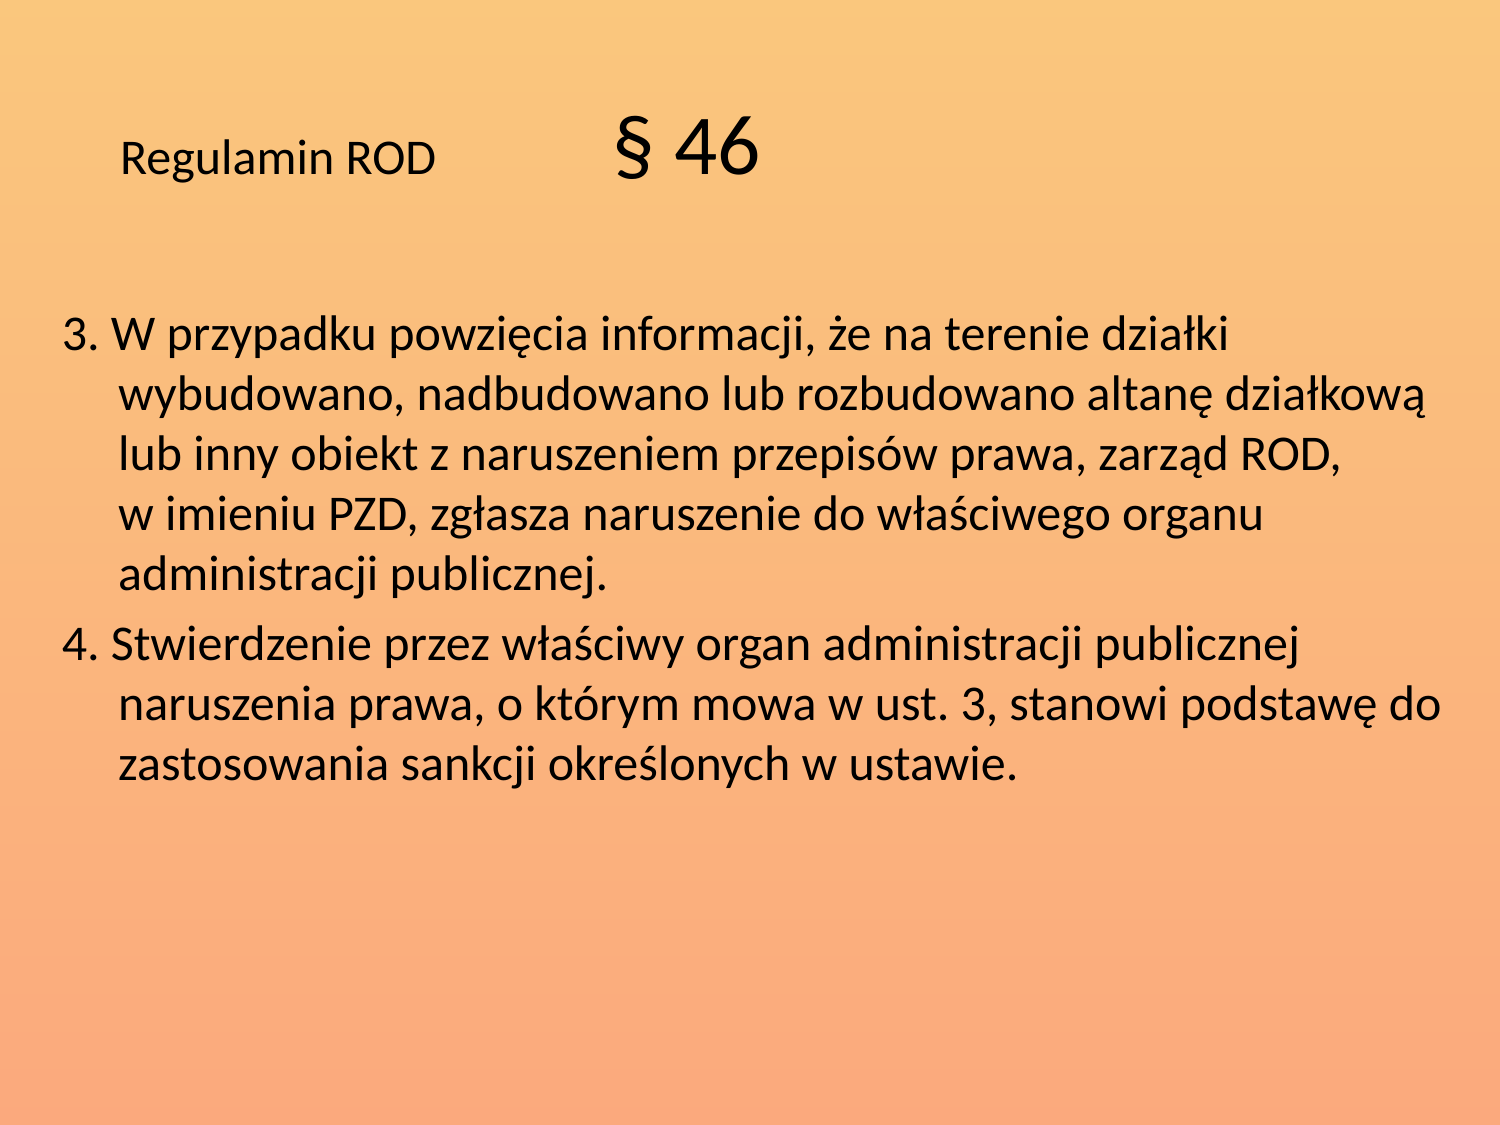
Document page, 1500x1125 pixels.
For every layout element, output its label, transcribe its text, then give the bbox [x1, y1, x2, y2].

text_box Regulamin ROD § 46 [105, 82, 1266, 200]
list 3. W przypadku powzięcia informacji, że na terenie działki wybudowano, nadbudowano lub rozbudowano altanę działkową lub inny obiekt z naruszeniem przepisów prawa, zarząd ROD, w imieniu PZD, zgłasza naruszenie do właściwego organu administracji publicznej. 4. Stwierdzenie przez właściwy organ administracji publicznej naruszenia prawa, o którym mowa w ust. 3, stanowi podstawę do zastosowania sankcji określonych w ustawie. [46, 292, 1472, 821]
